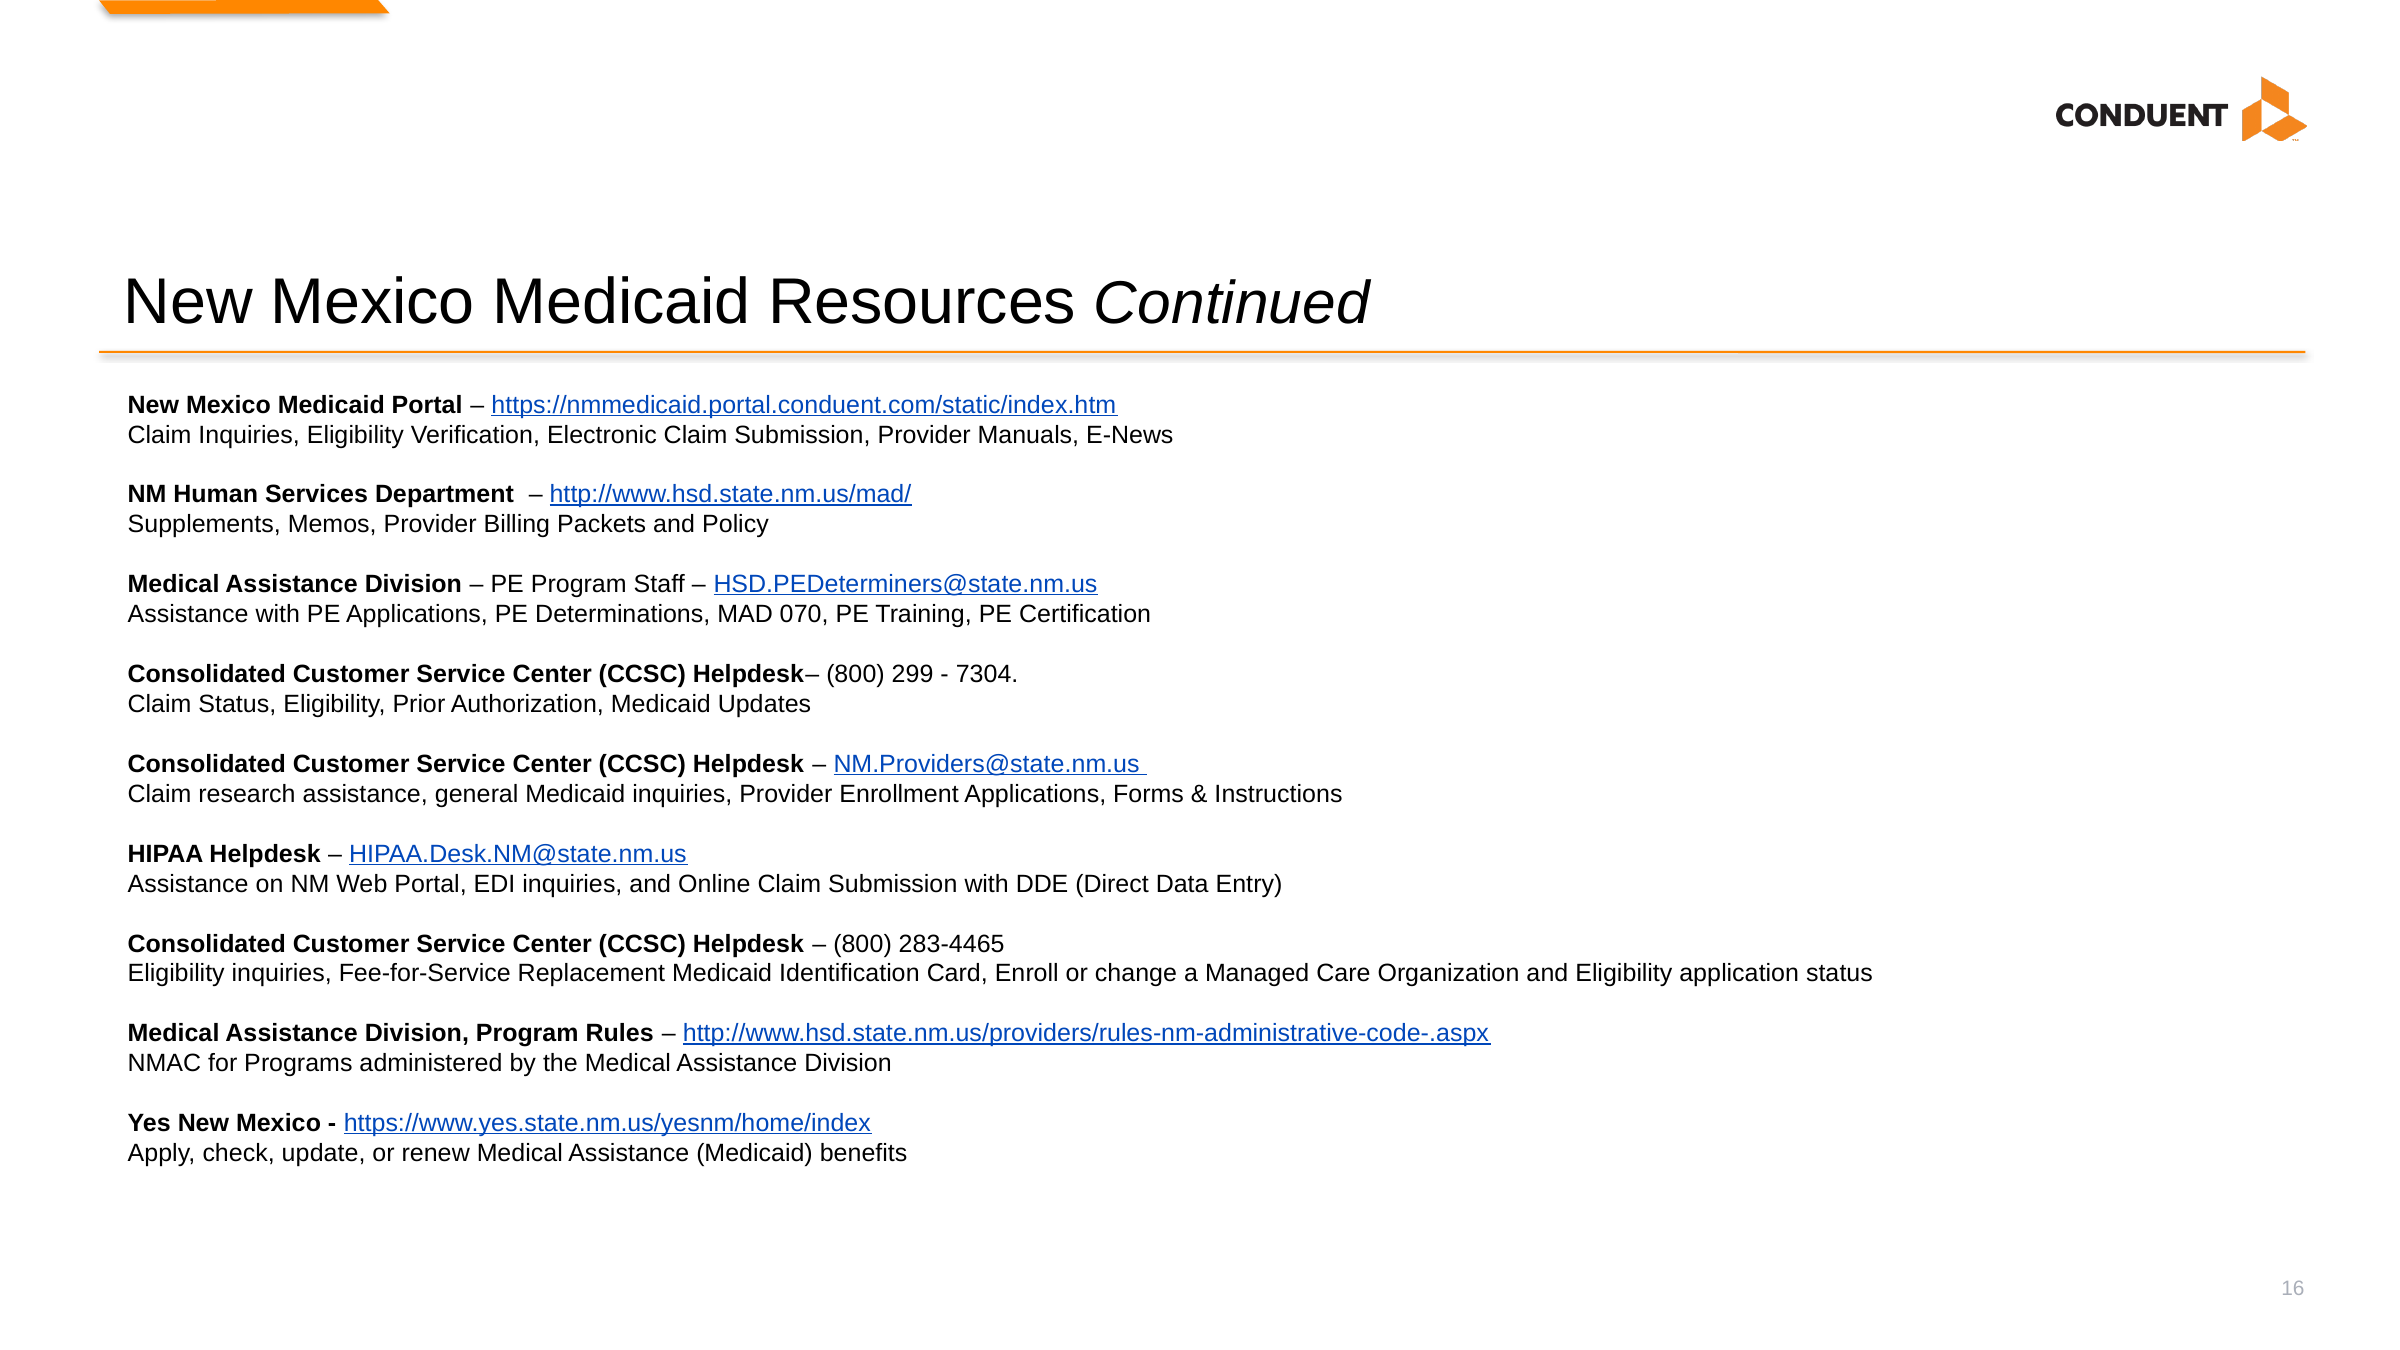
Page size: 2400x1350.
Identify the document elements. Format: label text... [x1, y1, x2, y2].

text_box [219, 483, 549, 570]
slide_number 16 [1765, 1251, 2326, 1324]
text_box New Mexico Medicaid Portal – https://nmmedicaid.portal.conduent.com/static/index.htm Claim Inquiries, Eligibility Verification, Electronic Claim Submission, Provider Manuals, E-News NM Human Services Department – http://www.hsd.state.nm.us/mad/ Supplements, Memos, Provider Billing Packets and Policy Medical Assistance Division – PE Program Staff – HSD.PEDeterminers@state.nm.us Assistance with PE Applications, PE Determinations, MAD 070, PE Training, PE Certification Consolidated Customer Service Center (CCSC) Helpdesk– (800) 299 - 7304. Claim Status, Eligibility, Prior Authorization, Medicaid Updates Consolidated Customer Service Center (CCSC) Helpdesk – NM.Providers@state.nm.us Claim research assistance, general Medicaid inquiries, Provider Enrollment Applications, Forms & Instructions HIPAA Helpdesk – HIPAA.Desk.NM@state.nm.us Assistance on NM Web Portal, EDI inquiries, and Online Claim Submission with DDE (Direct Data Entry) Consolidated Customer Service Center (CCSC) Helpdesk – (800) 283-4465 Eligibility inquiries, Fee-for-Service Replacement Medicaid Identification Card, Enroll or change a Managed Care Organization and Eligibility application status Medical Assistance Division, Program Rules – http://www.hsd.state.nm.us/providers/rules-nm-administrative-code-.aspx NMAC for Programs administered by the Medical Assistance Division Yes New Mexico - https://www.yes.state.nm.us/yesnm/home/index Apply, check, update, or renew Medical Assistance (Medicaid) benefits [112, 380, 2171, 1228]
text_box [638, 466, 1734, 559]
title New Mexico Medicaid Resources Continued [102, 247, 2171, 394]
